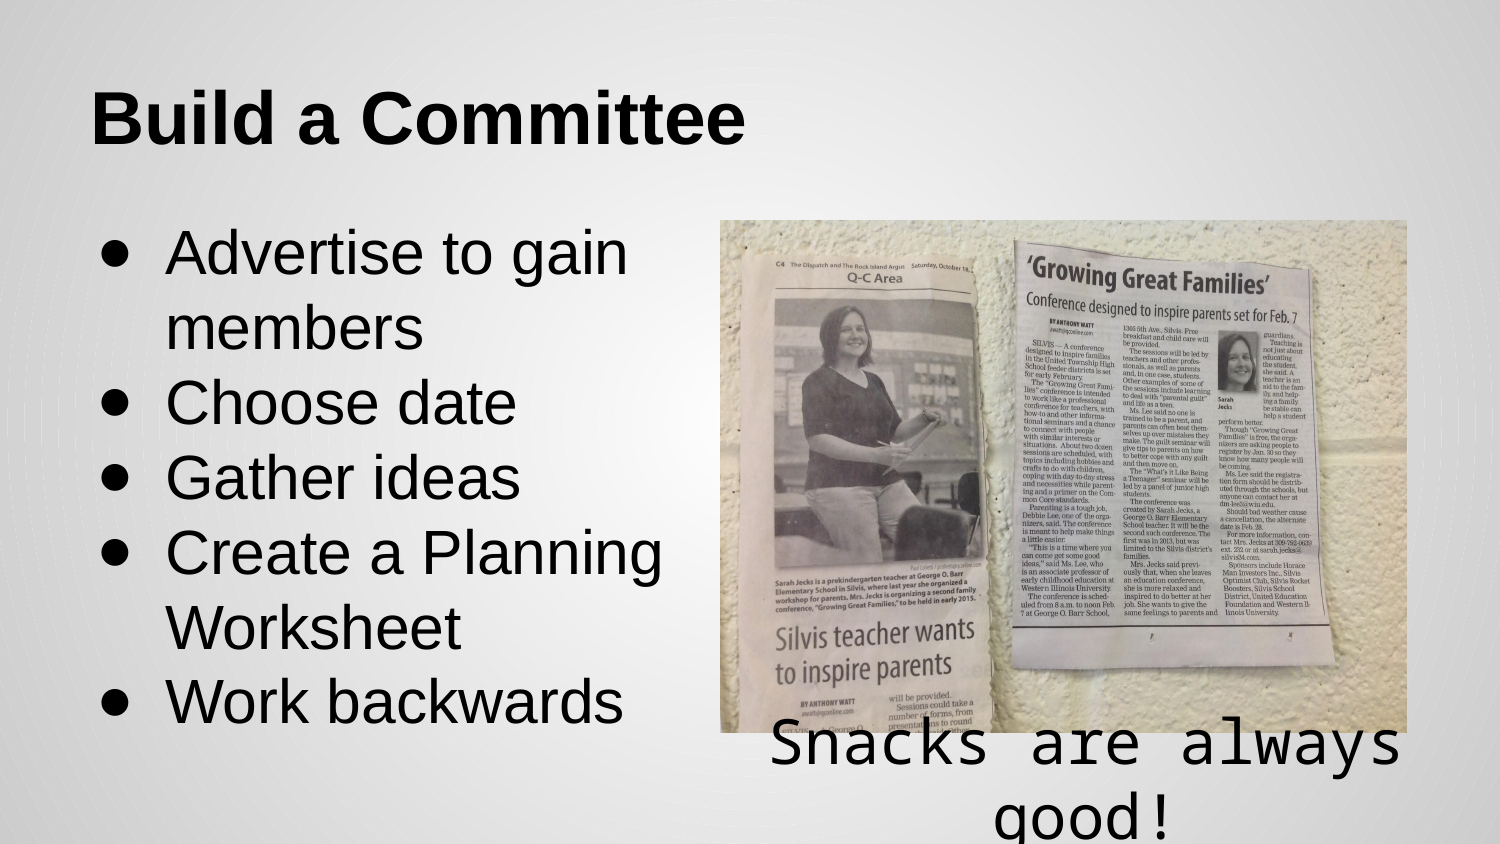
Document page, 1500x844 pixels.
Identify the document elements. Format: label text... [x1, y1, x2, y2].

list Advertise to gain members Choose date Gather ideas Create a Planning Worksheet Work backwards [75, 196, 694, 808]
text_box Snacks are always good! [711, 686, 1461, 828]
picture [719, 219, 1407, 733]
title Build a Committee [75, 33, 1425, 175]
